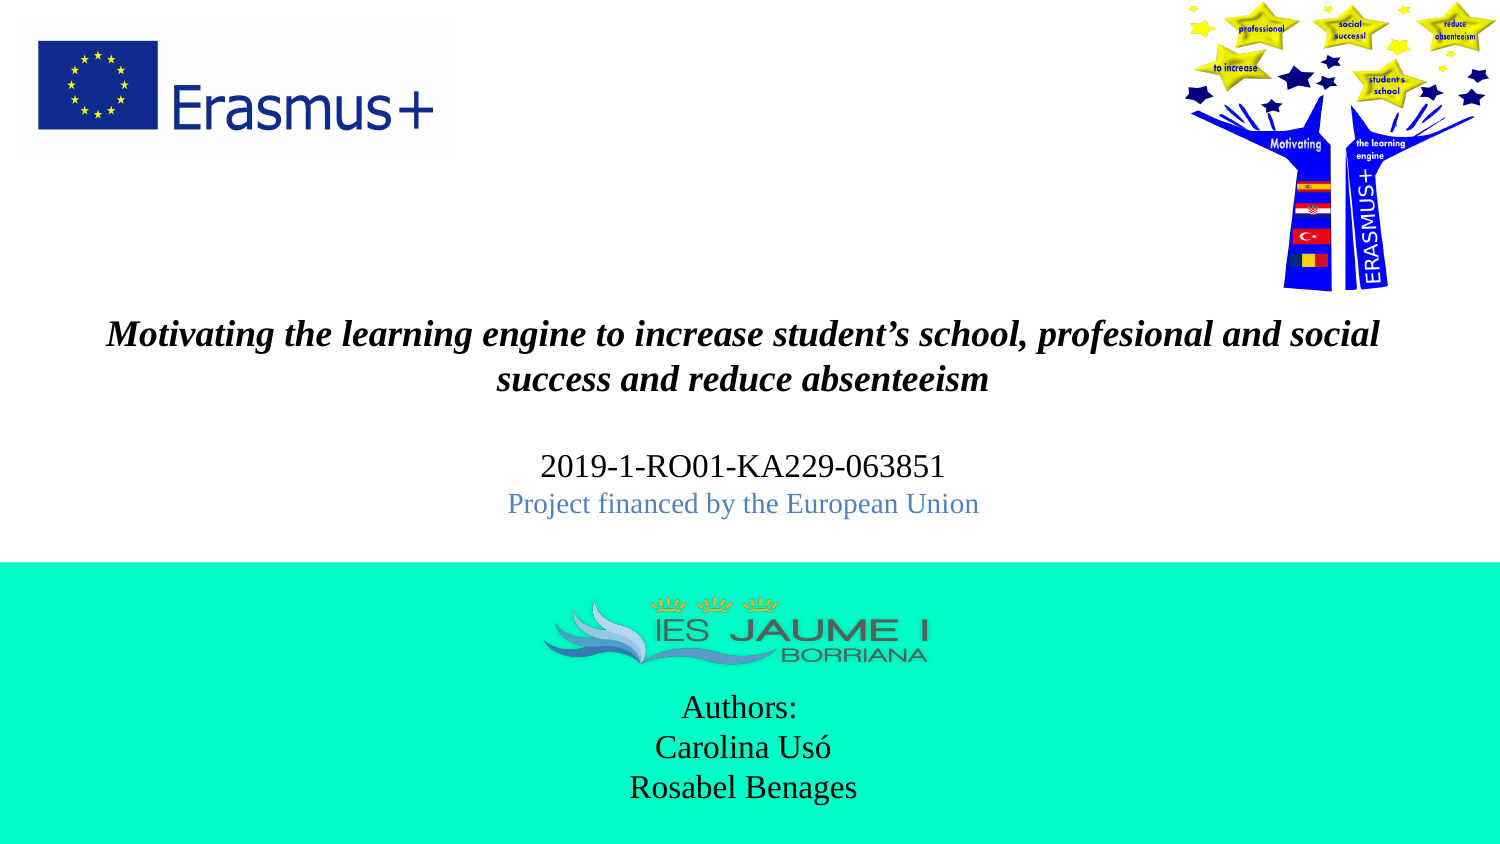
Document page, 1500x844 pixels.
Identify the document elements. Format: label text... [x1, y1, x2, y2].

picture [15, 15, 457, 155]
text_box Authors: Carolina Usó Rosabel Benages [497, 670, 990, 821]
picture [1179, 0, 1500, 295]
picture [534, 591, 938, 671]
text_box Motivating the learning engine to increase student’s school, profesional and social success and reduce absenteeism 2019-1-RO01-KA229-063851 Project financed by the European Union [82, 294, 1405, 534]
